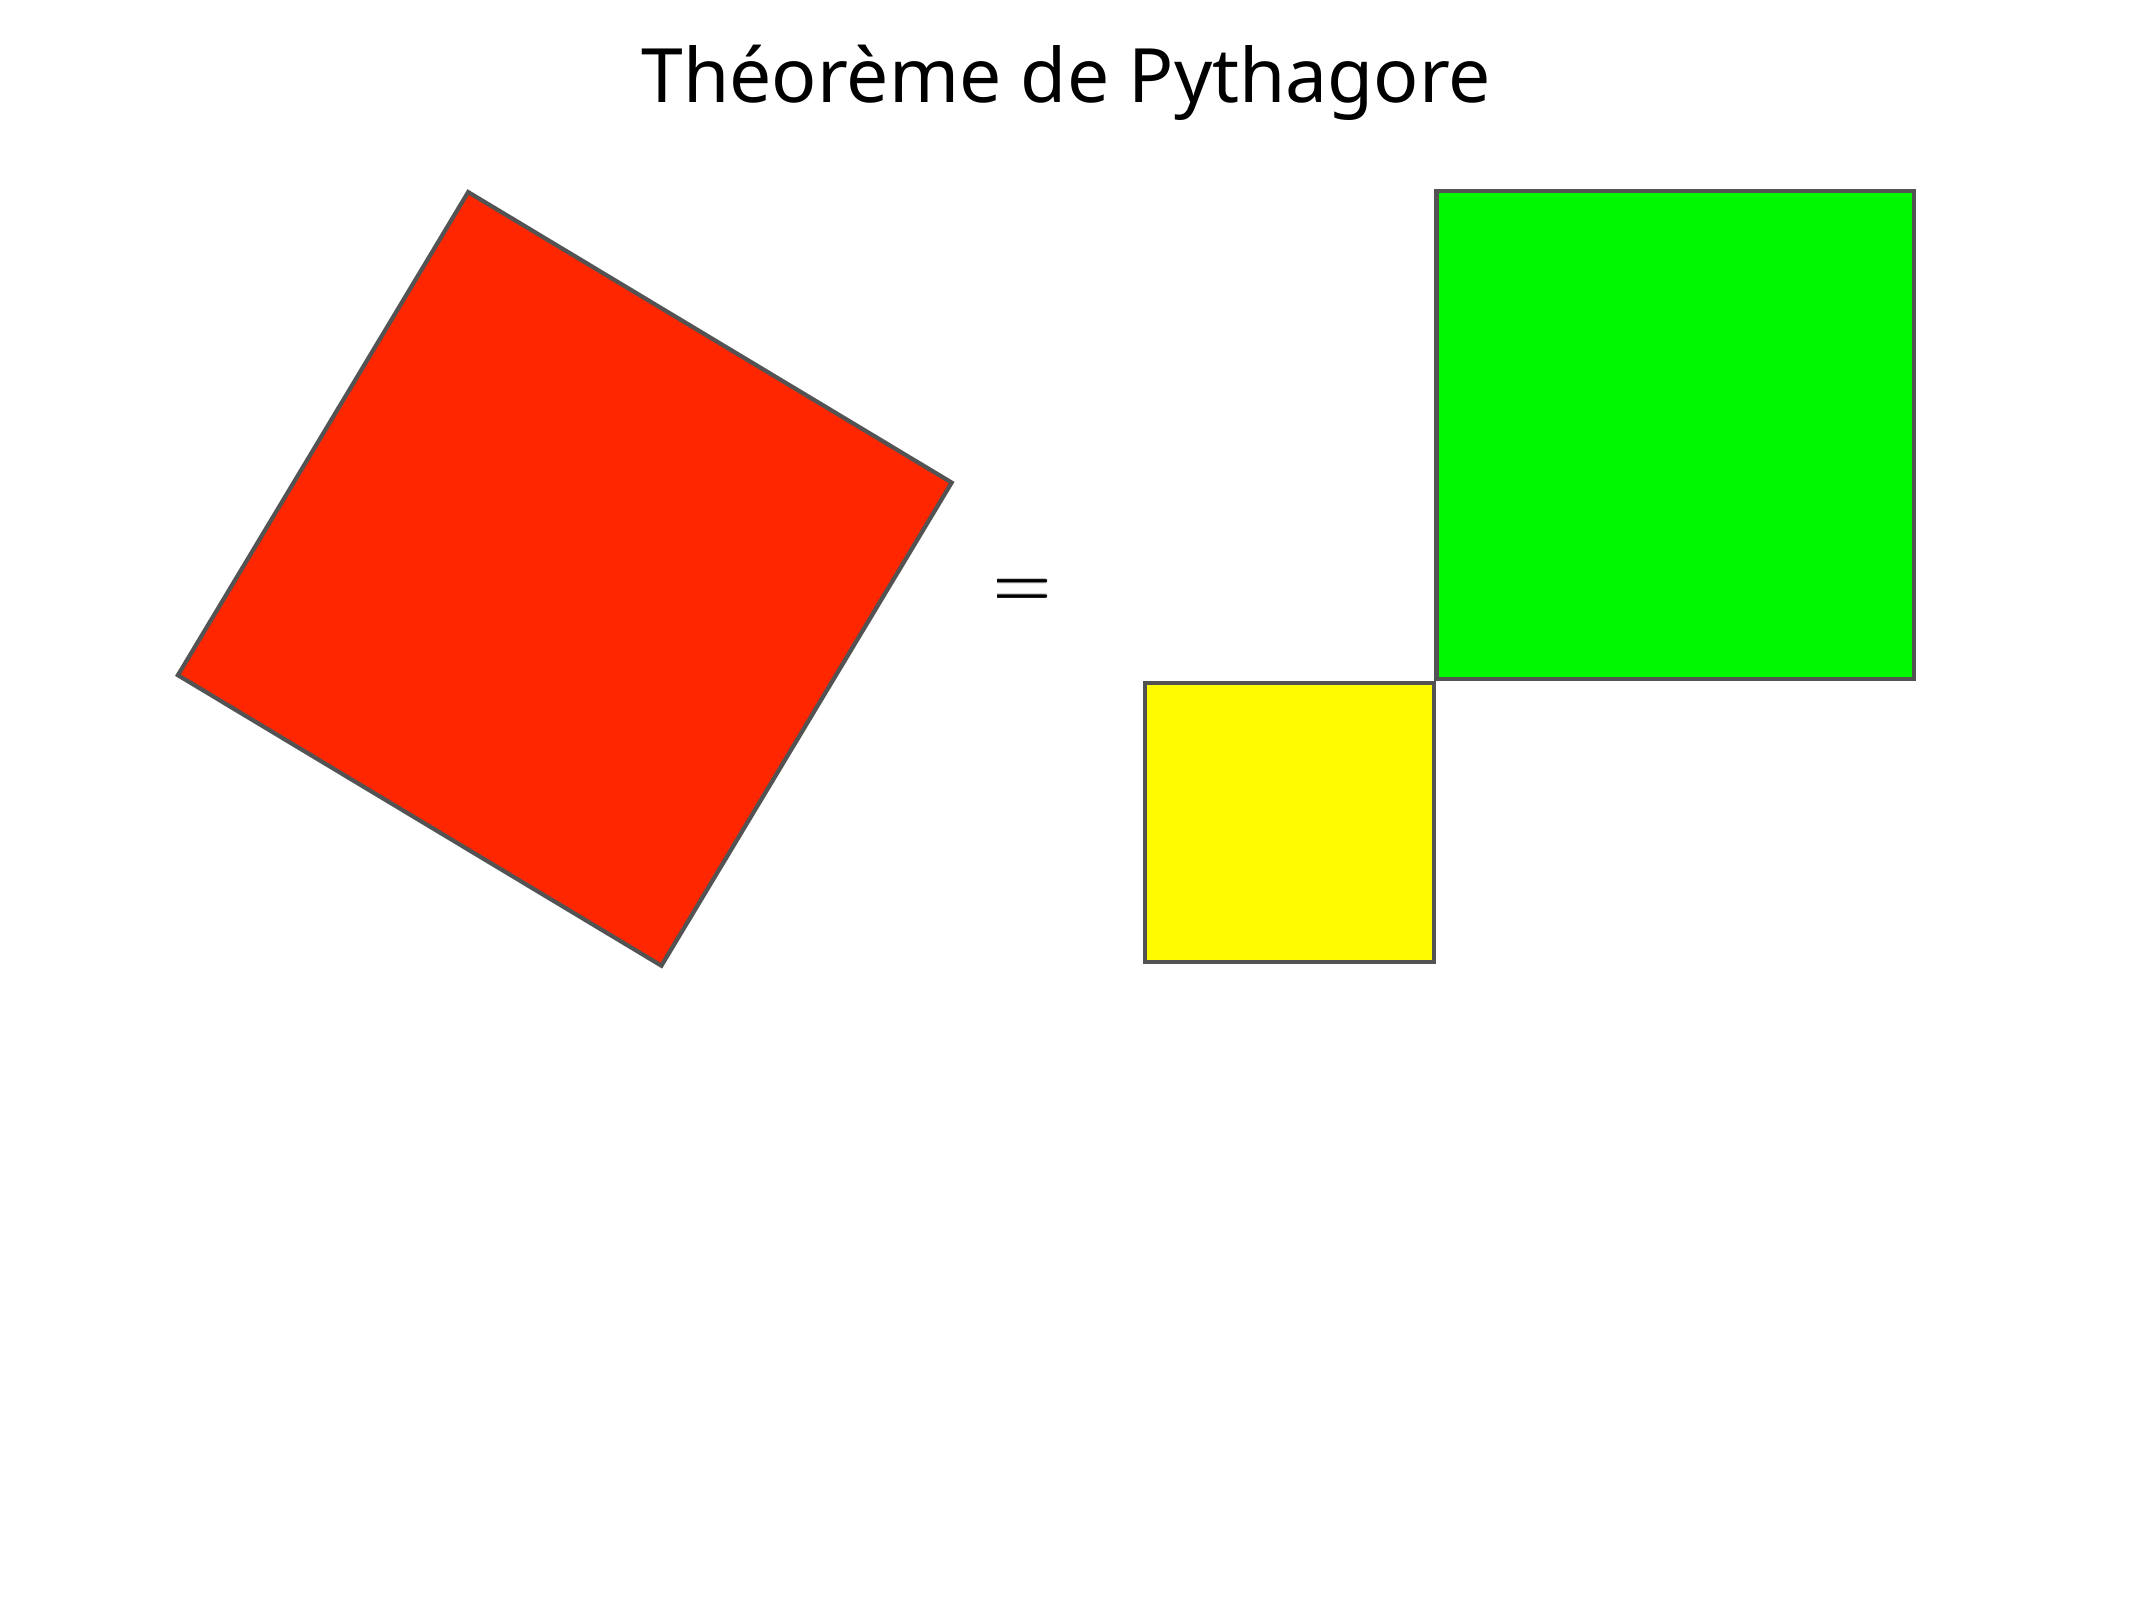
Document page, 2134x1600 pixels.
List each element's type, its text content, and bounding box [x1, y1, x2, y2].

text_box Théorème de Pythagore [633, 18, 1500, 126]
text_box [1144, 682, 1434, 963]
picture [997, 577, 1048, 599]
text_box [1436, 191, 1914, 679]
text_box [177, 192, 952, 966]
